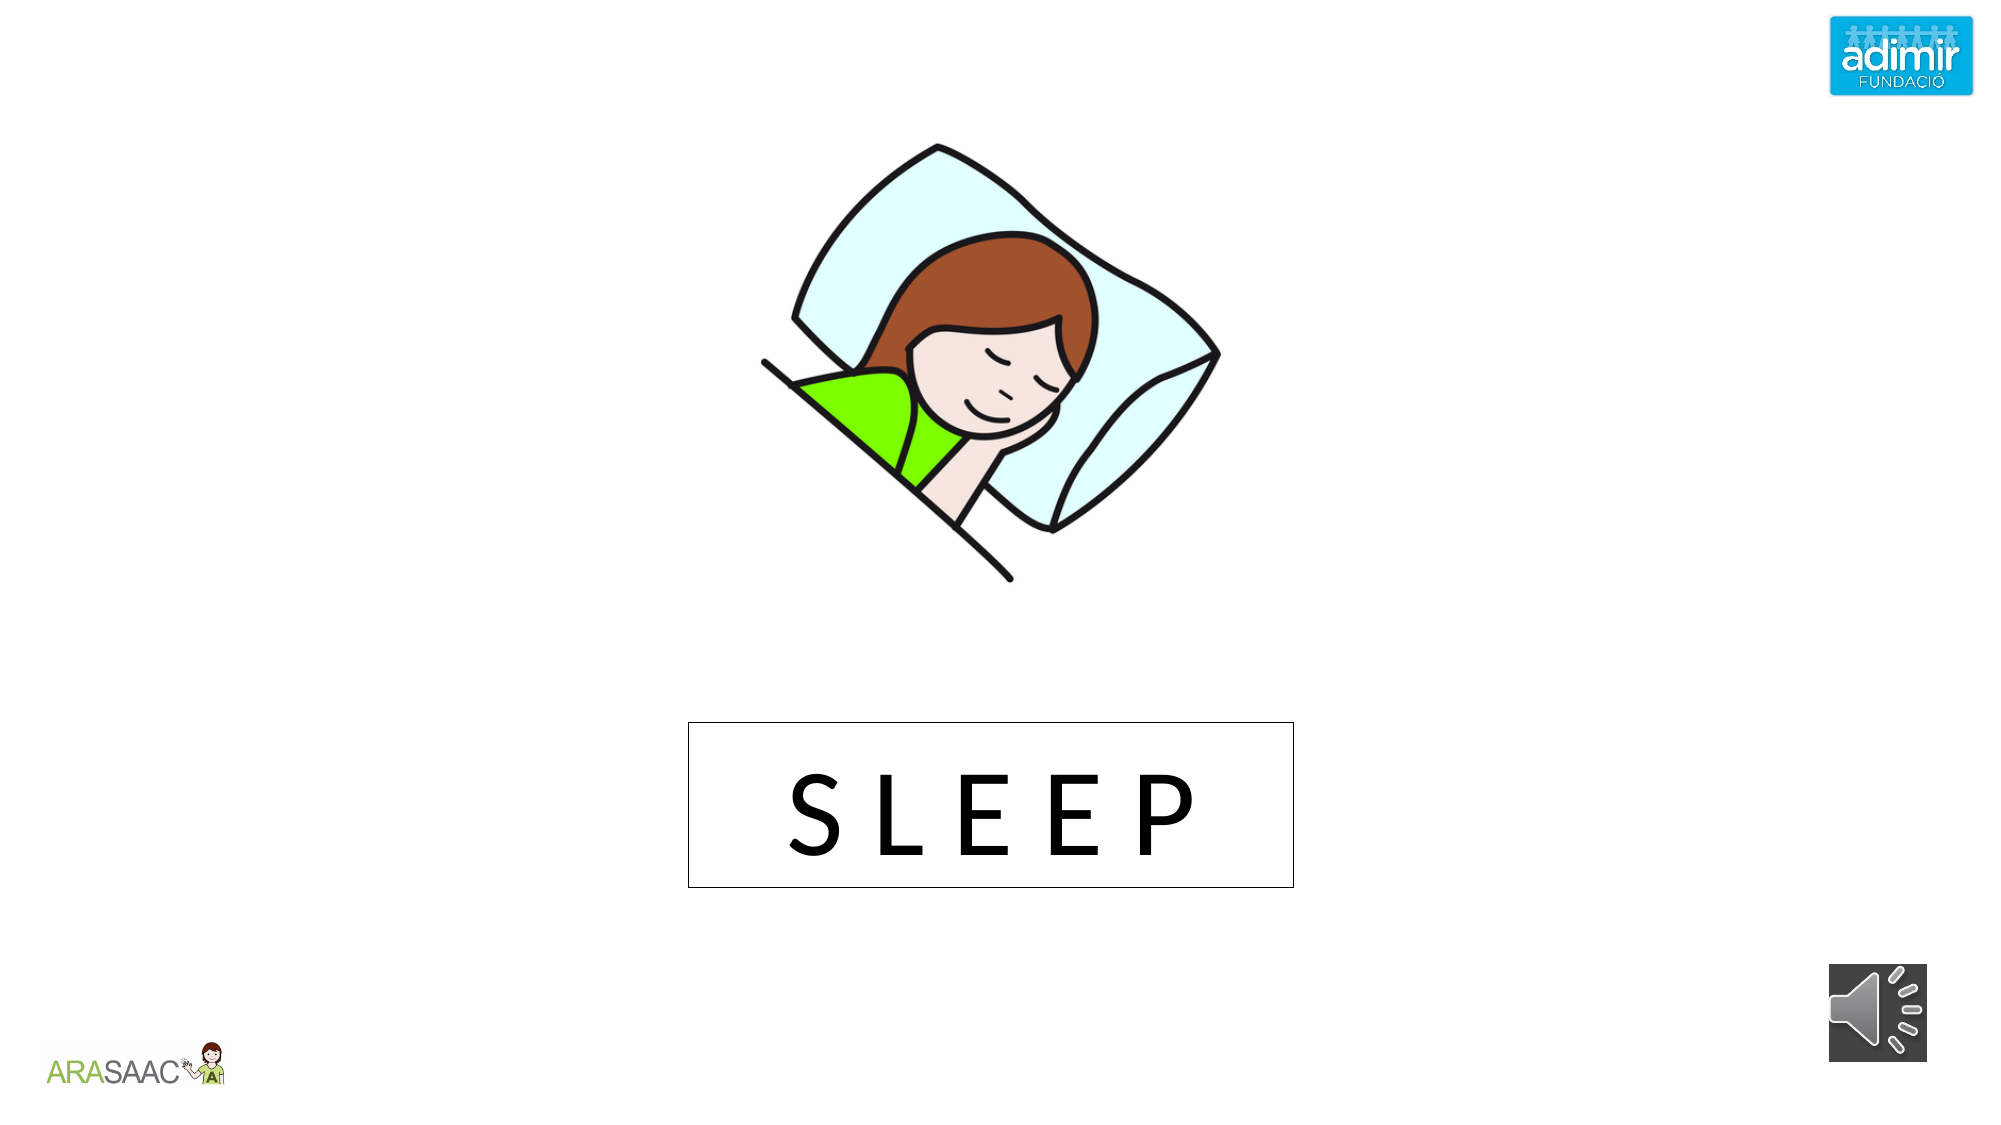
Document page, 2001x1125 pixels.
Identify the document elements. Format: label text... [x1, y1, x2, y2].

picture [1828, 14, 1975, 98]
picture [1828, 962, 1929, 1063]
picture [41, 1041, 230, 1085]
text_box S L E E P [688, 722, 1294, 888]
picture [725, 96, 1257, 629]
